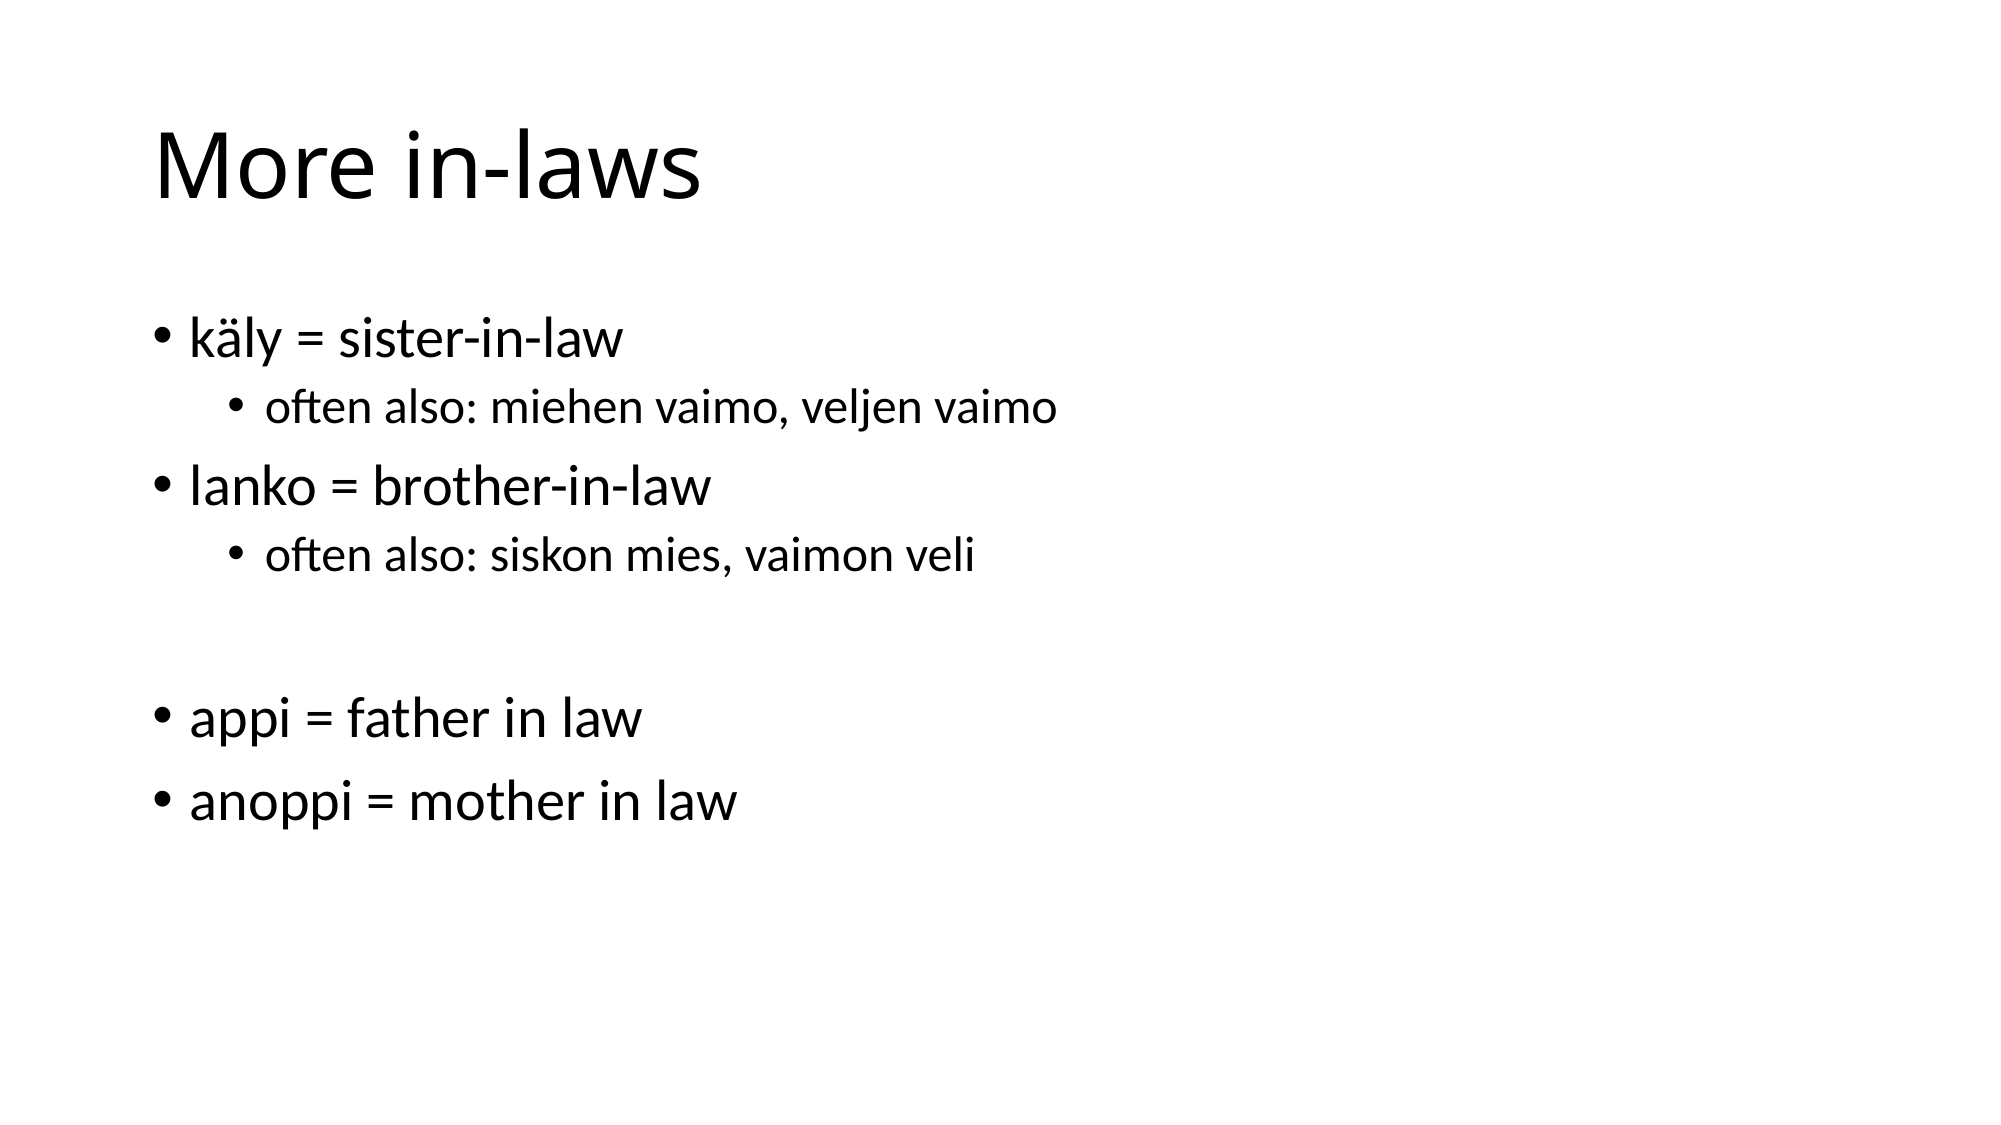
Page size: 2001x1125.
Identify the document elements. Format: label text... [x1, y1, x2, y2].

title More in-laws [137, 59, 1863, 278]
list käly = sister-in-law often also: miehen vaimo, veljen vaimo lanko = brother-in-law often also: siskon mies, vaimon veli appi = father in law anoppi = mother in law [137, 299, 1863, 1014]
